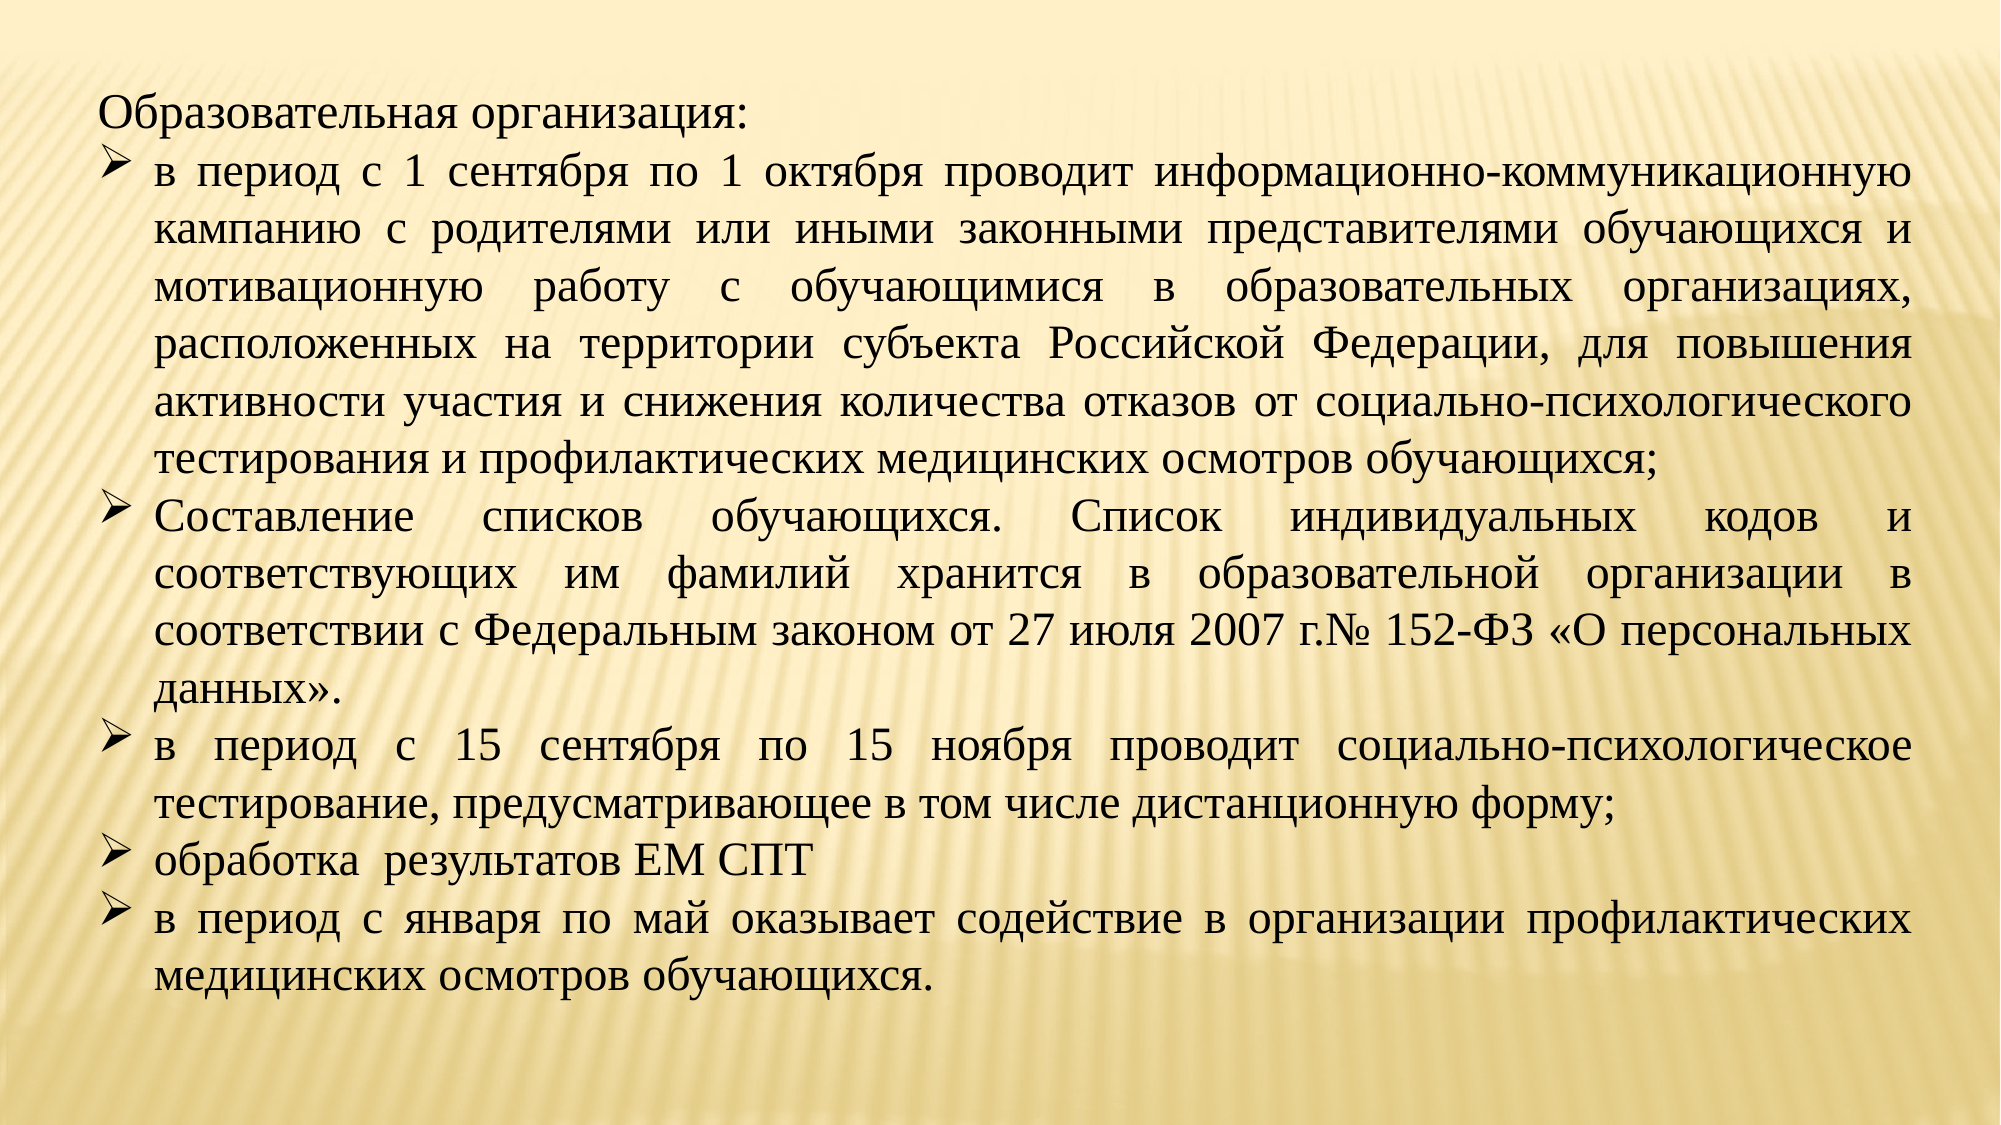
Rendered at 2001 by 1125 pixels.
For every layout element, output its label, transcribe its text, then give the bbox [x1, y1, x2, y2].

text_box Образовательная организация: в период с 1 сентября по 1 октября проводит информационно-коммуникационную кампанию с родителями или иными законными представителями обучающихся и мотивационную работу с обучающимися в образовательных организациях, расположенных на территории субъекта Российской Федерации, для повышения активности участия и снижения количества отказов от социально-психологического тестирования и профилактических медицинских осмотров обучающихся; Составление списков обучающихся. Список индивидуальных кодов и соответствующих им фамилий хранится в образовательной организации в соответствии с Федеральным законом от 27 июля 2007 г.№ 152-ФЗ «О персональных данных». в период с 15 сентября по 15 ноября проводит социально-психологическое тестирование, предусматривающее в том числе дистанционную форму; обработка результатов ЕМ СПТ в период с января по май оказывает содействие в организации профилактических медицинских осмотров обучающихся. [82, 70, 1930, 1008]
